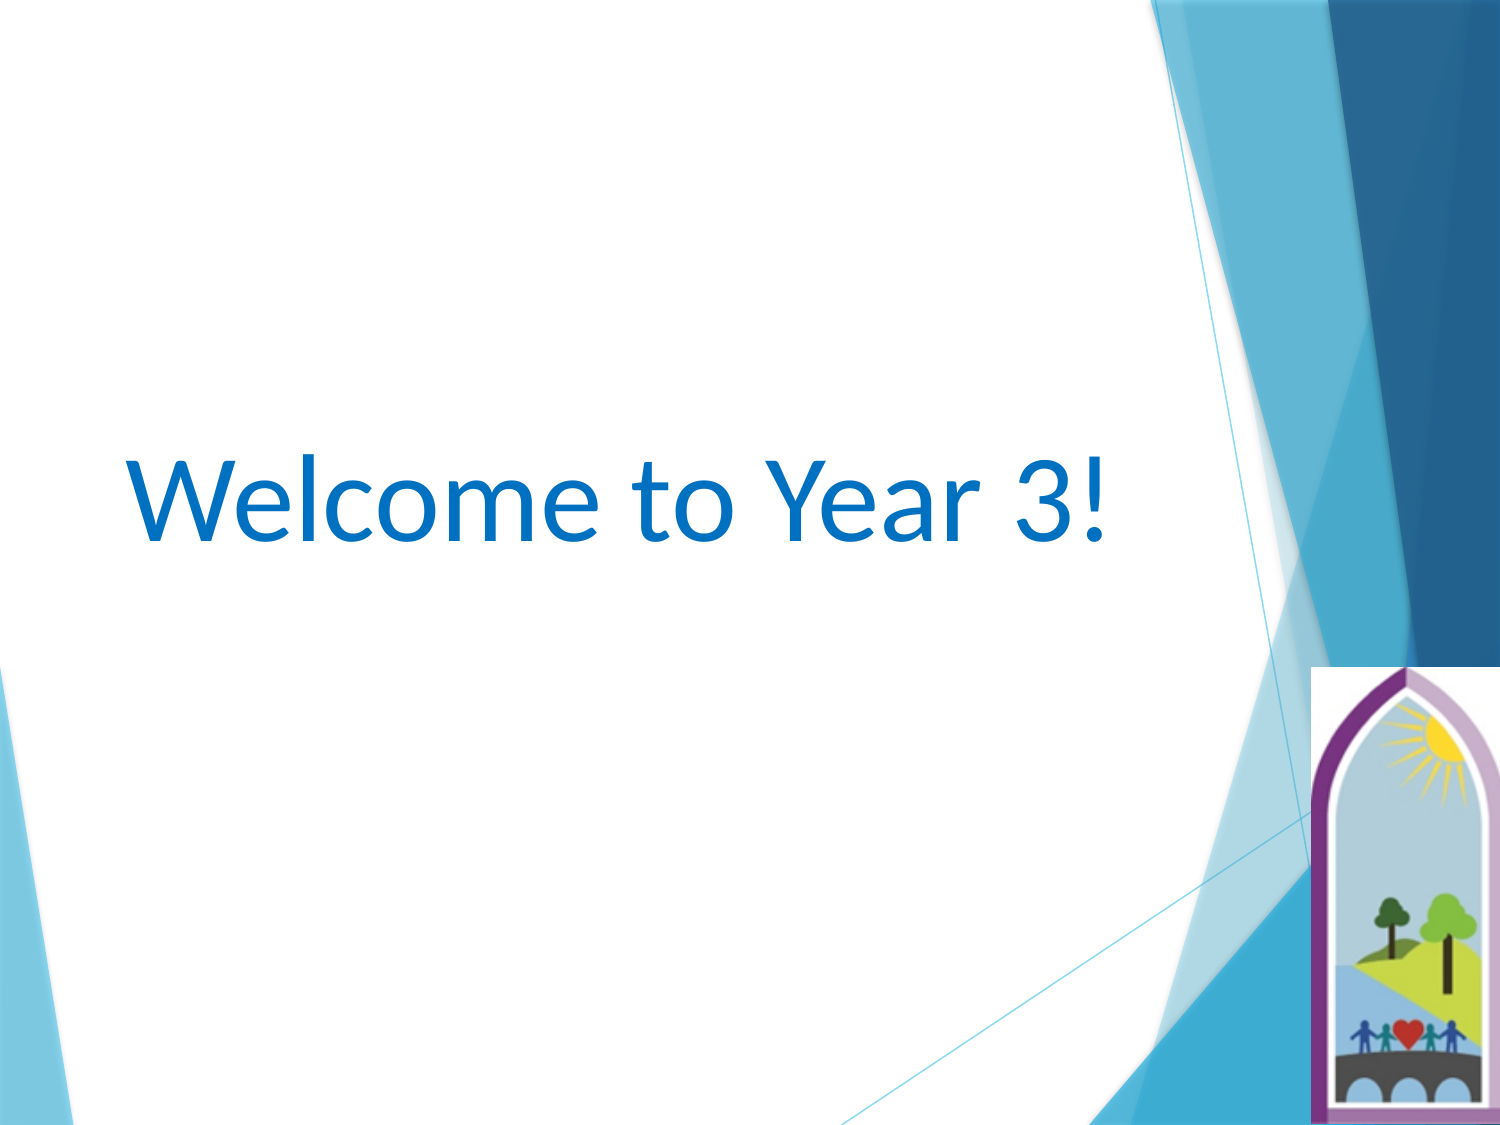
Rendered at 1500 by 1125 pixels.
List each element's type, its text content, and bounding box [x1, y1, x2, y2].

picture [1311, 666, 1500, 1125]
title Welcome to Year 3! [0, 408, 1241, 622]
